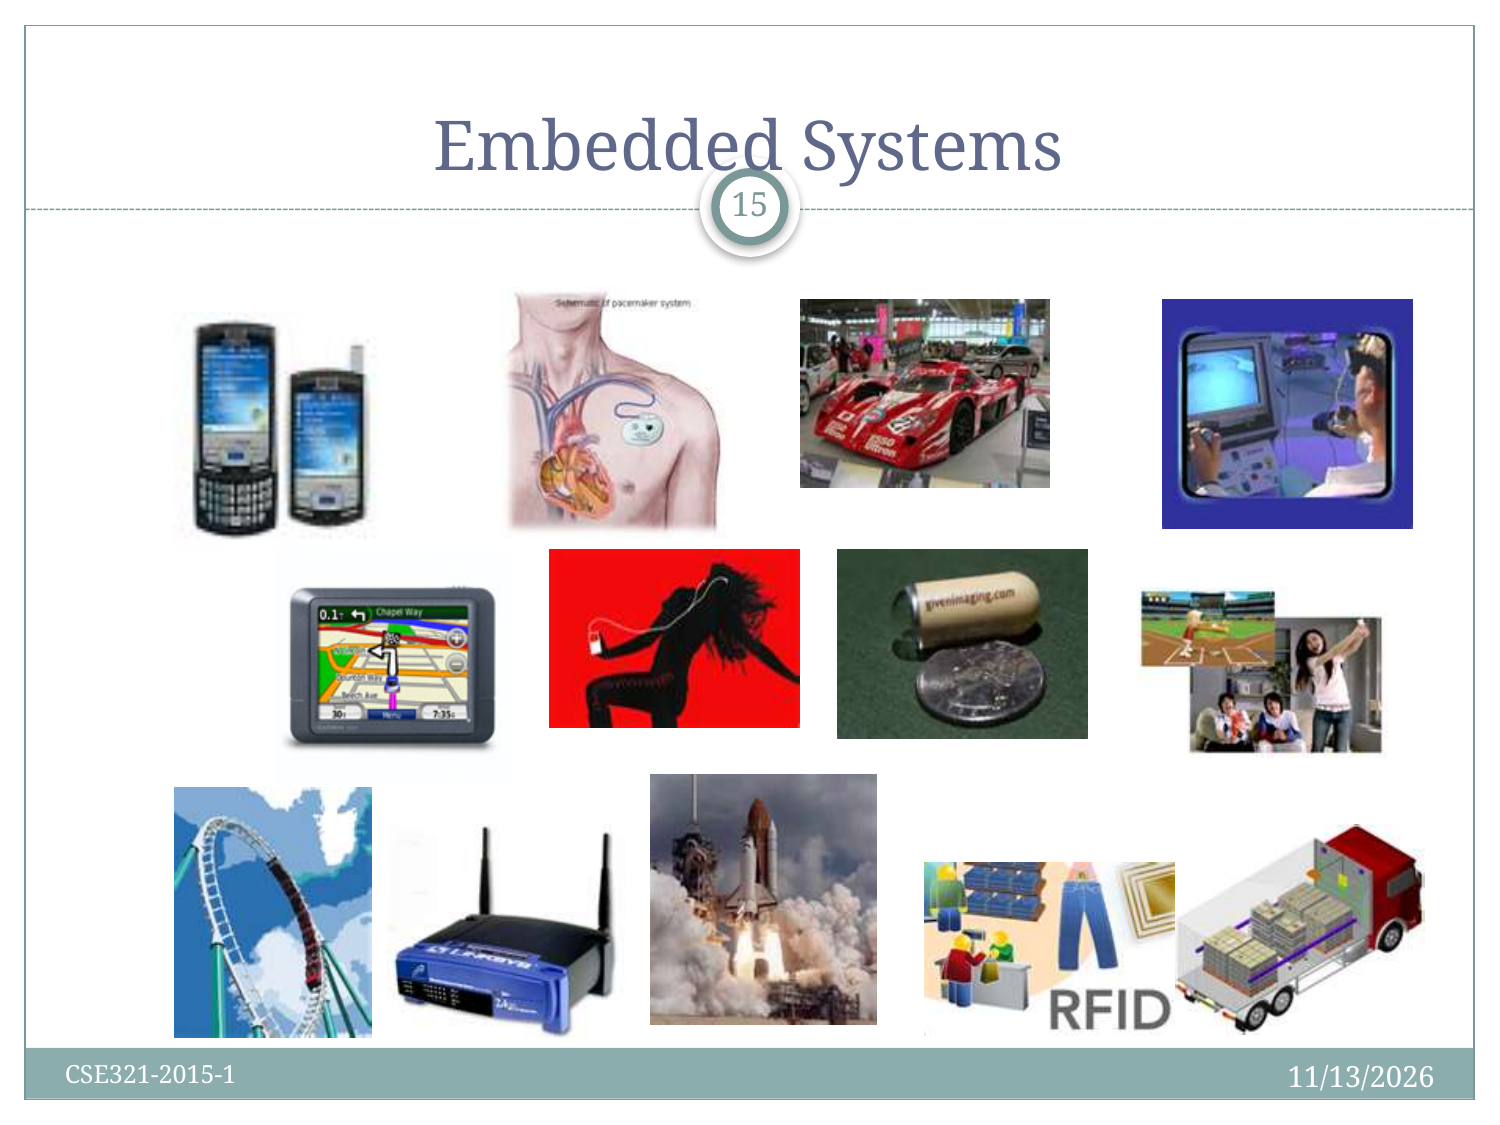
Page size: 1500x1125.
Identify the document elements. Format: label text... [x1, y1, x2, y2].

picture [174, 787, 373, 1038]
picture [924, 824, 1426, 1037]
picture [799, 299, 1051, 488]
title Embedded Systems [133, 3, 1365, 191]
picture [837, 549, 1088, 740]
picture [1137, 587, 1388, 758]
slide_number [950, 1050, 1450, 1111]
picture [499, 287, 751, 538]
picture [549, 549, 801, 729]
picture [124, 312, 510, 785]
picture [649, 774, 877, 1026]
footer CSE321-2015-1 [50, 1051, 638, 1112]
slide_number 15 [712, 169, 788, 243]
picture [387, 824, 638, 1041]
picture [1162, 299, 1413, 529]
